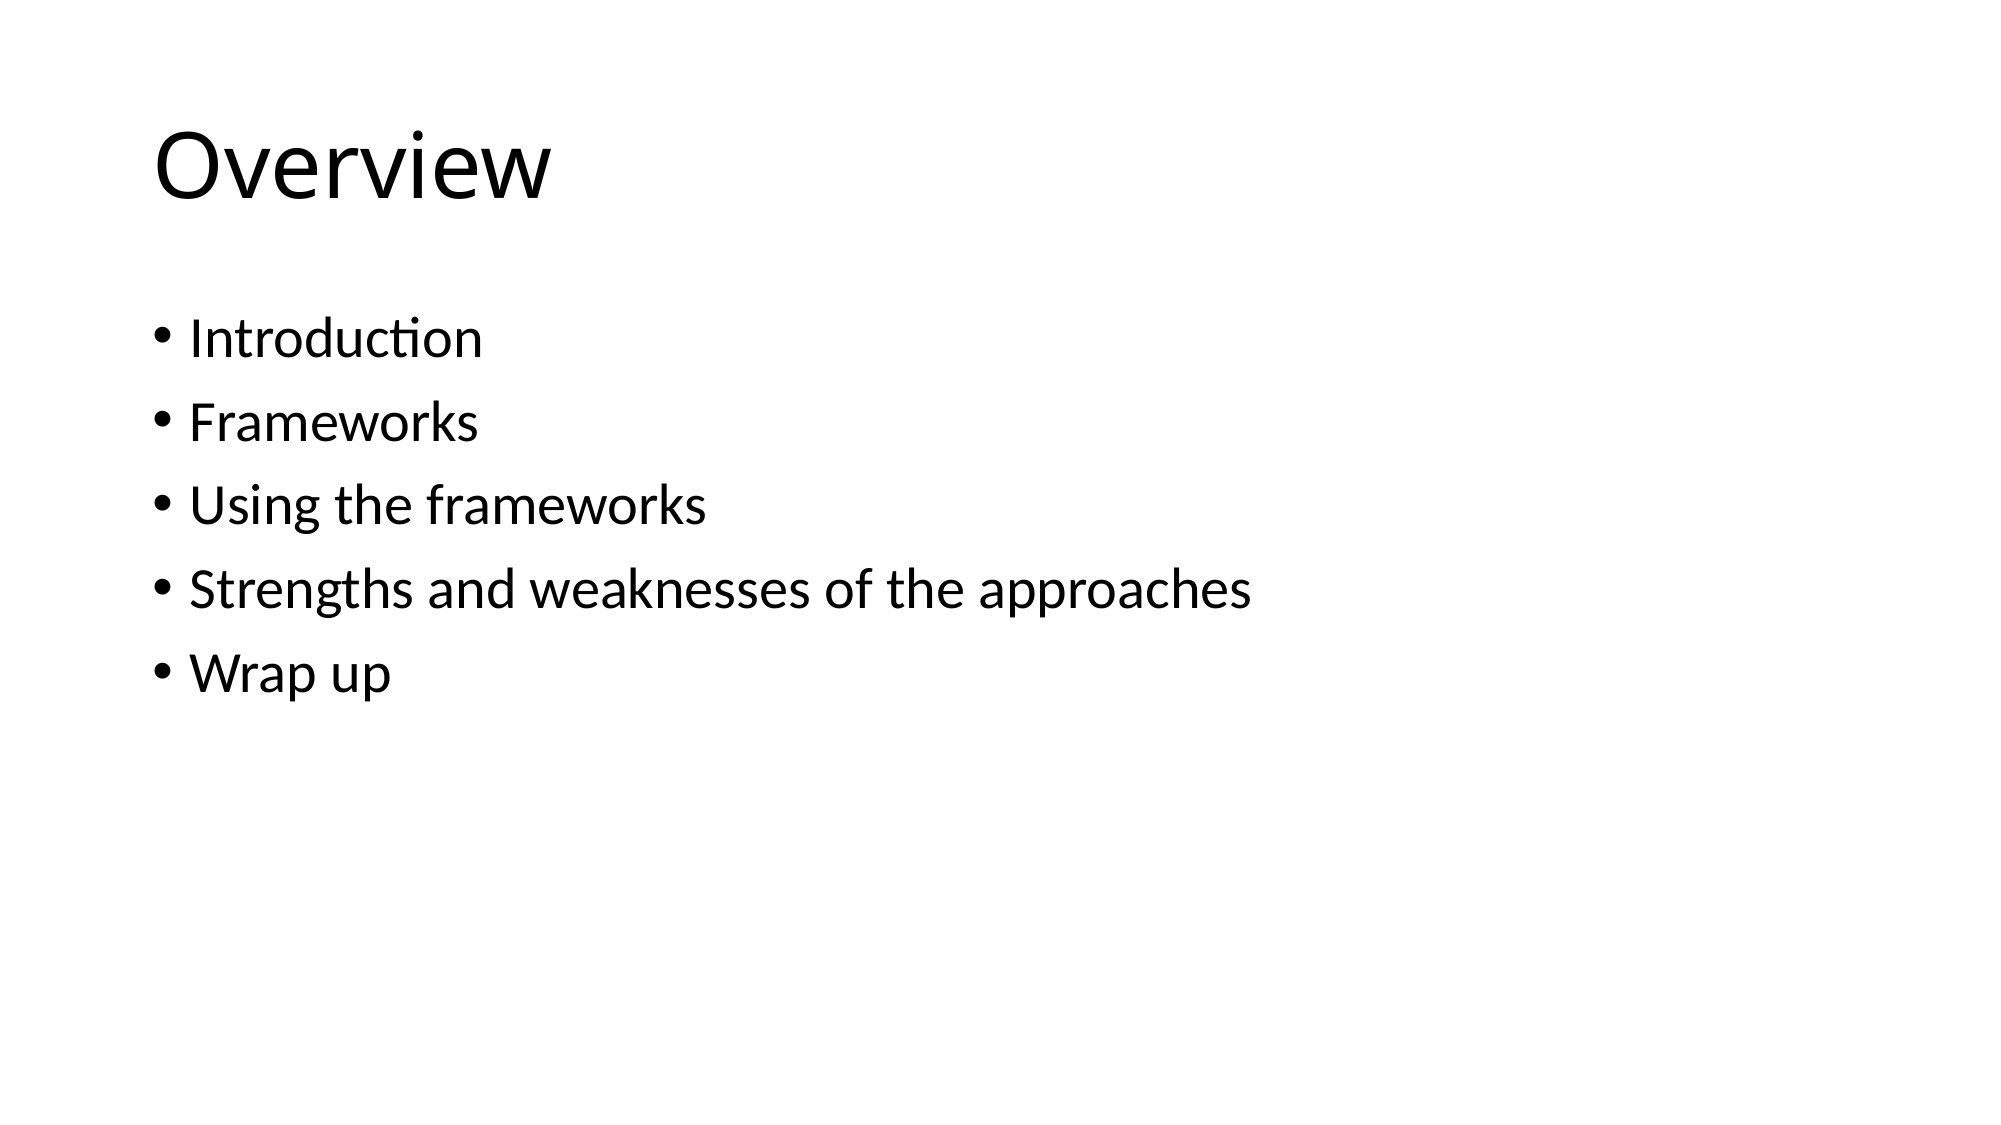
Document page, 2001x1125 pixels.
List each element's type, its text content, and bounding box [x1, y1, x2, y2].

title Overview [137, 59, 1863, 278]
list Introduction Frameworks Using the frameworks Strengths and weaknesses of the approaches Wrap up [137, 299, 1863, 1014]
